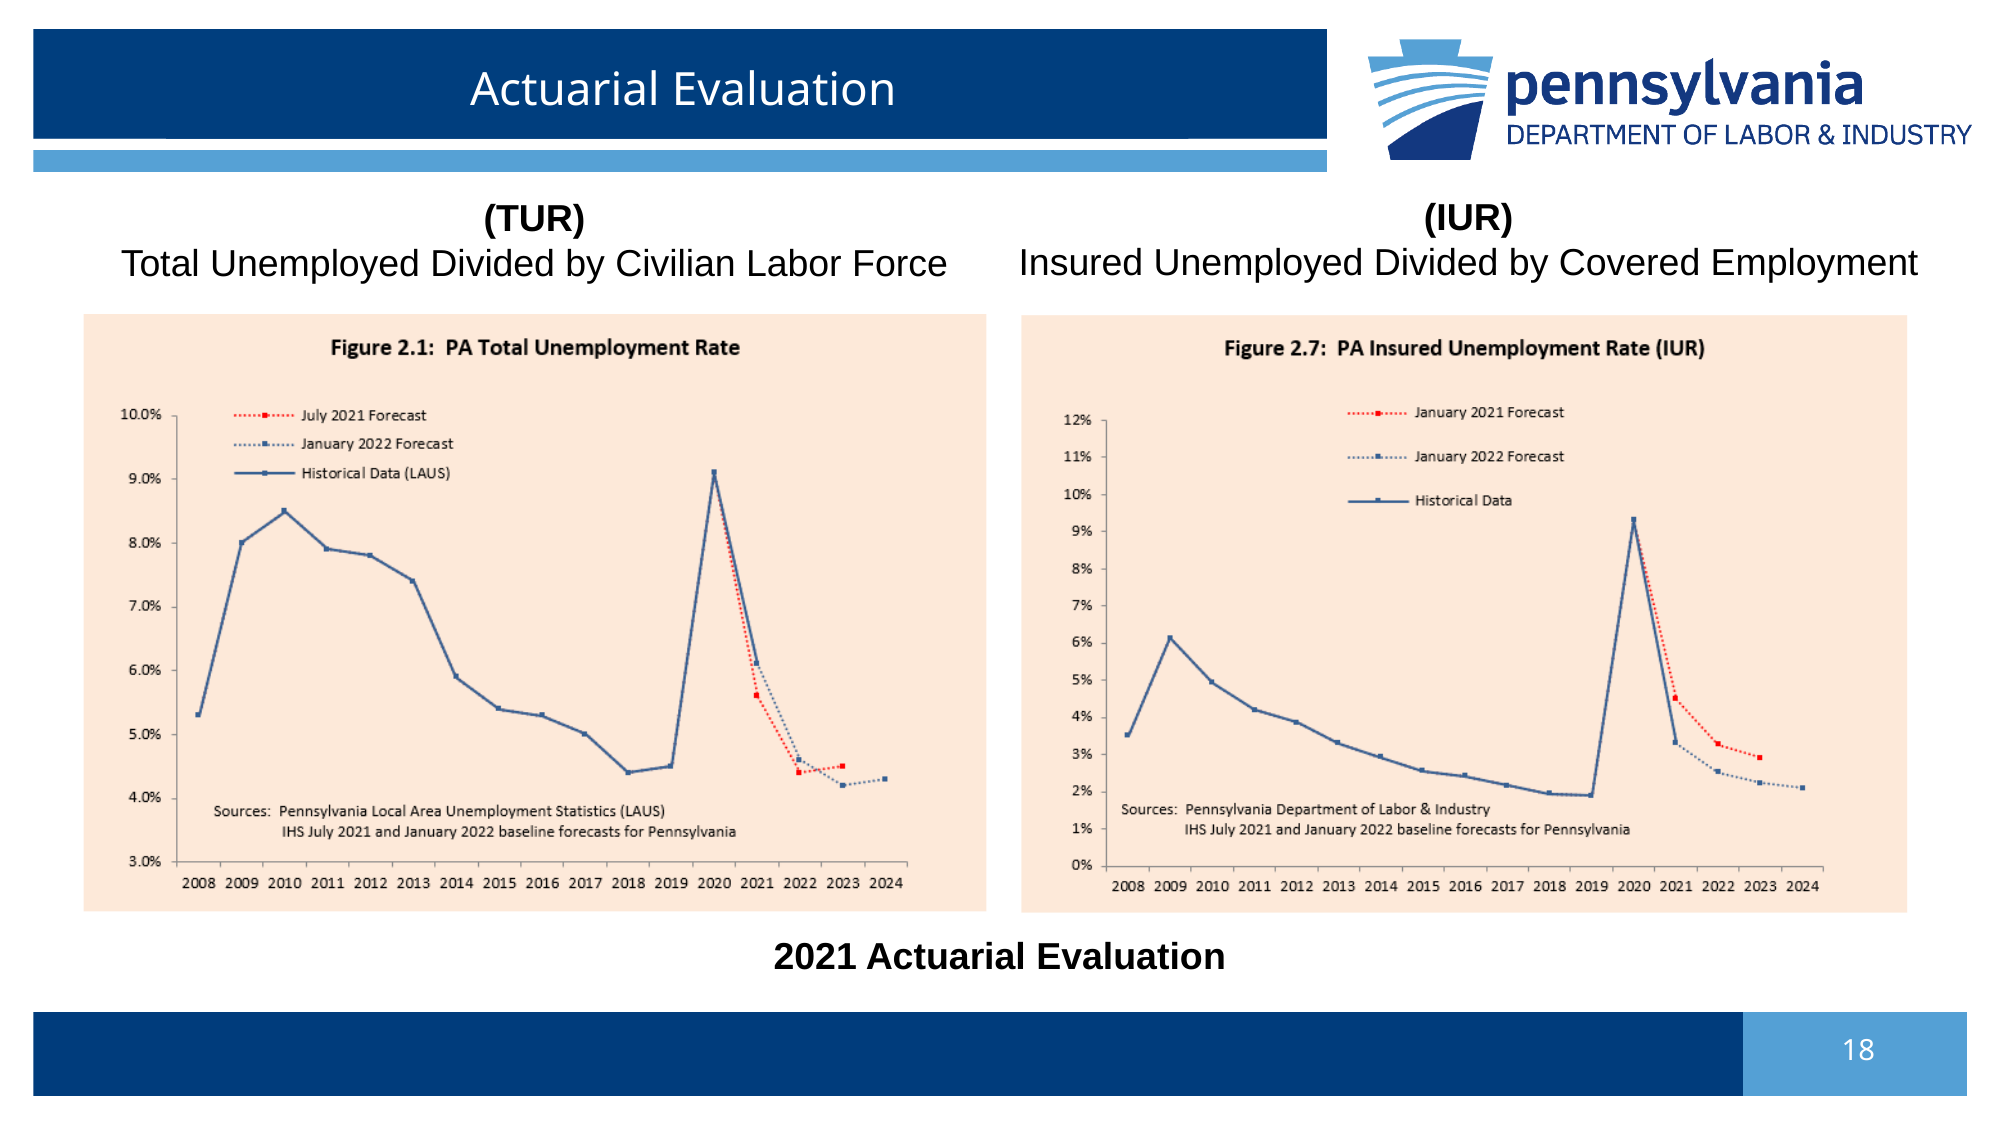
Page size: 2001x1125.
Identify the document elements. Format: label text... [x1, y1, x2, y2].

picture [33, 1012, 1967, 1096]
picture [33, 29, 1972, 172]
title Actuarial Evaluation [33, 29, 1334, 146]
picture [80, 314, 989, 915]
text_box (IUR) Insured Unemployed Divided by Covered Employment [999, 185, 1938, 291]
picture [1019, 314, 1911, 915]
text_box 2021 Actuarial Evaluation [148, 924, 1852, 985]
text_box (TUR) Total Unemployed Divided by Civilian Labor Force [80, 187, 989, 292]
slide_number 18 [1749, 1012, 1967, 1091]
